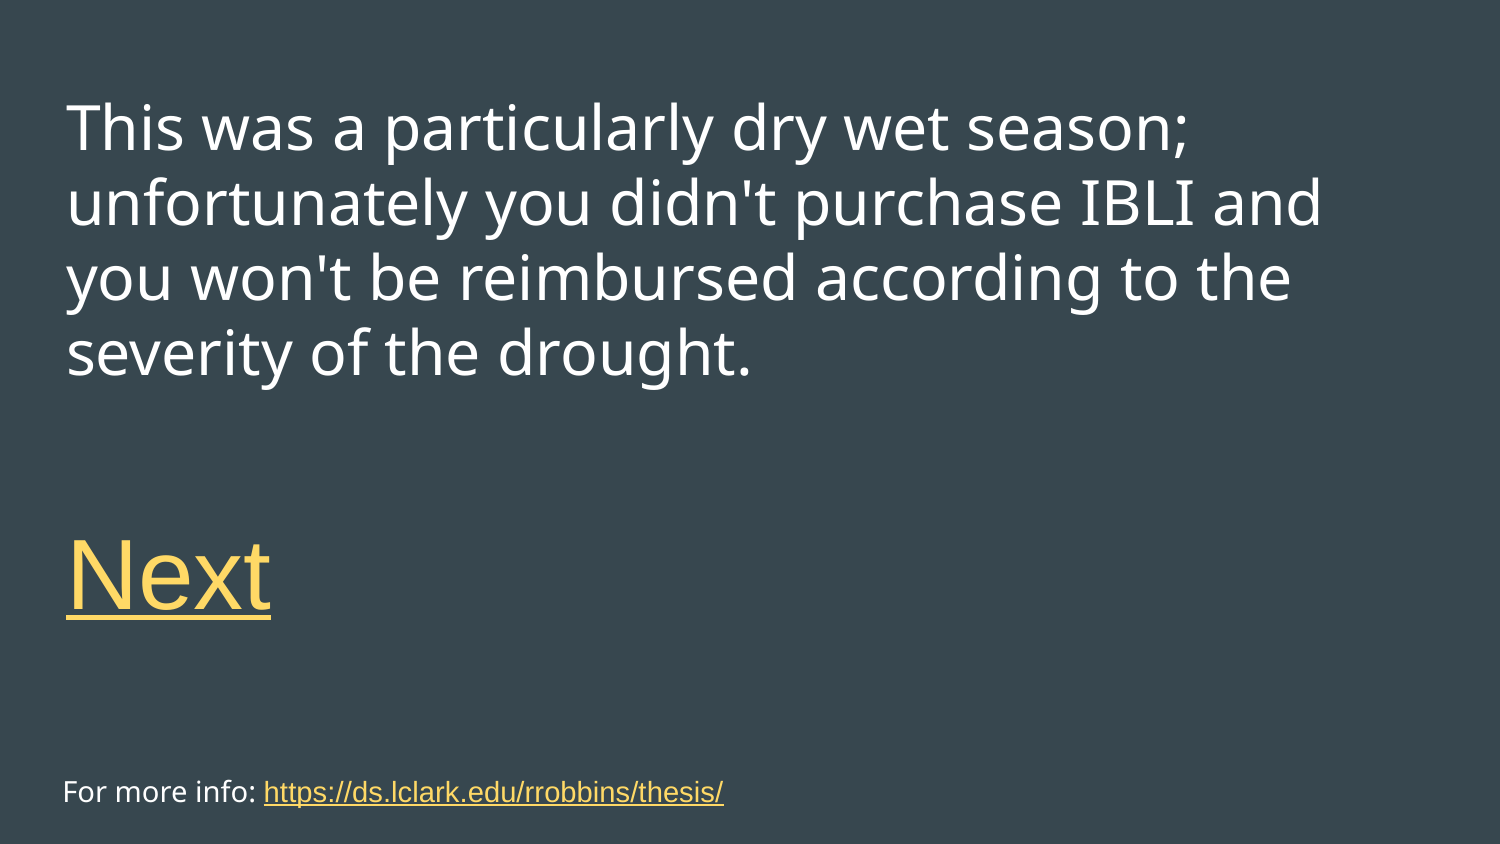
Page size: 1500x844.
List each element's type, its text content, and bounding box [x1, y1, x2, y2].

title This was a particularly dry wet season; unfortunately you didn't purchase IBLI and you won't be reimbursed according to the severity of the drought. [51, 72, 1449, 167]
list Next [51, 389, 1449, 750]
